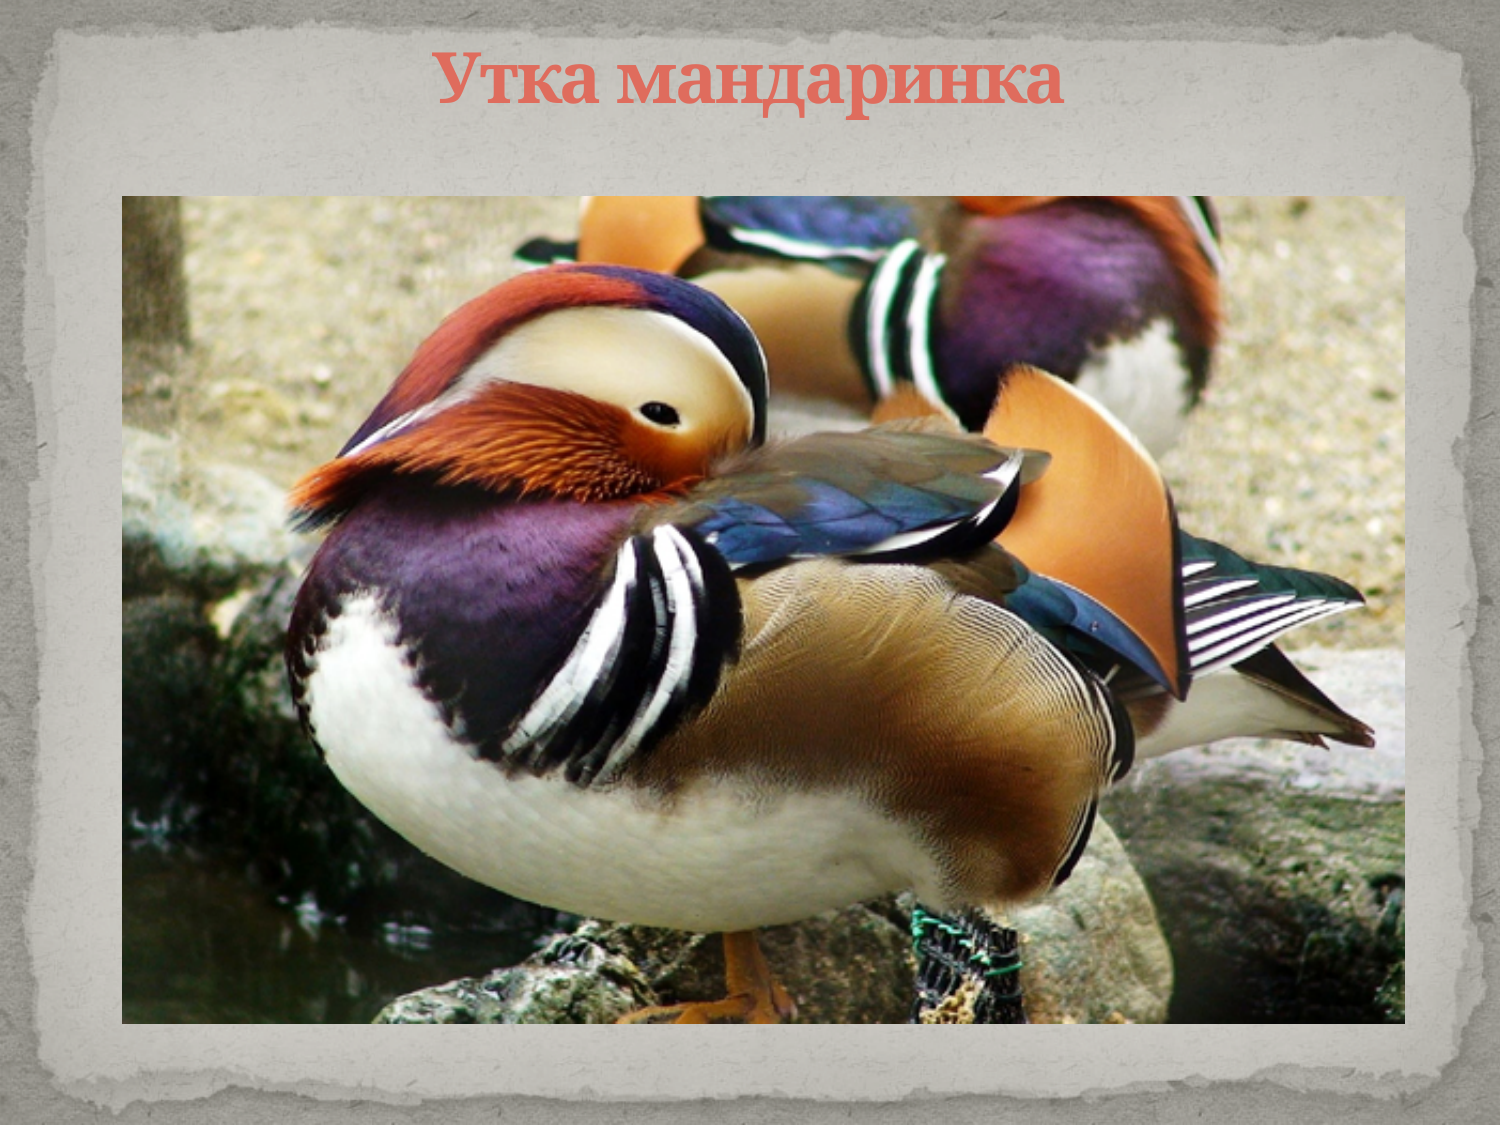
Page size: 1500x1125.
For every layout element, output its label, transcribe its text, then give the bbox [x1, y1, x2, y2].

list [125, 199, 1403, 1022]
title Утка мандаринка [74, 24, 1425, 126]
